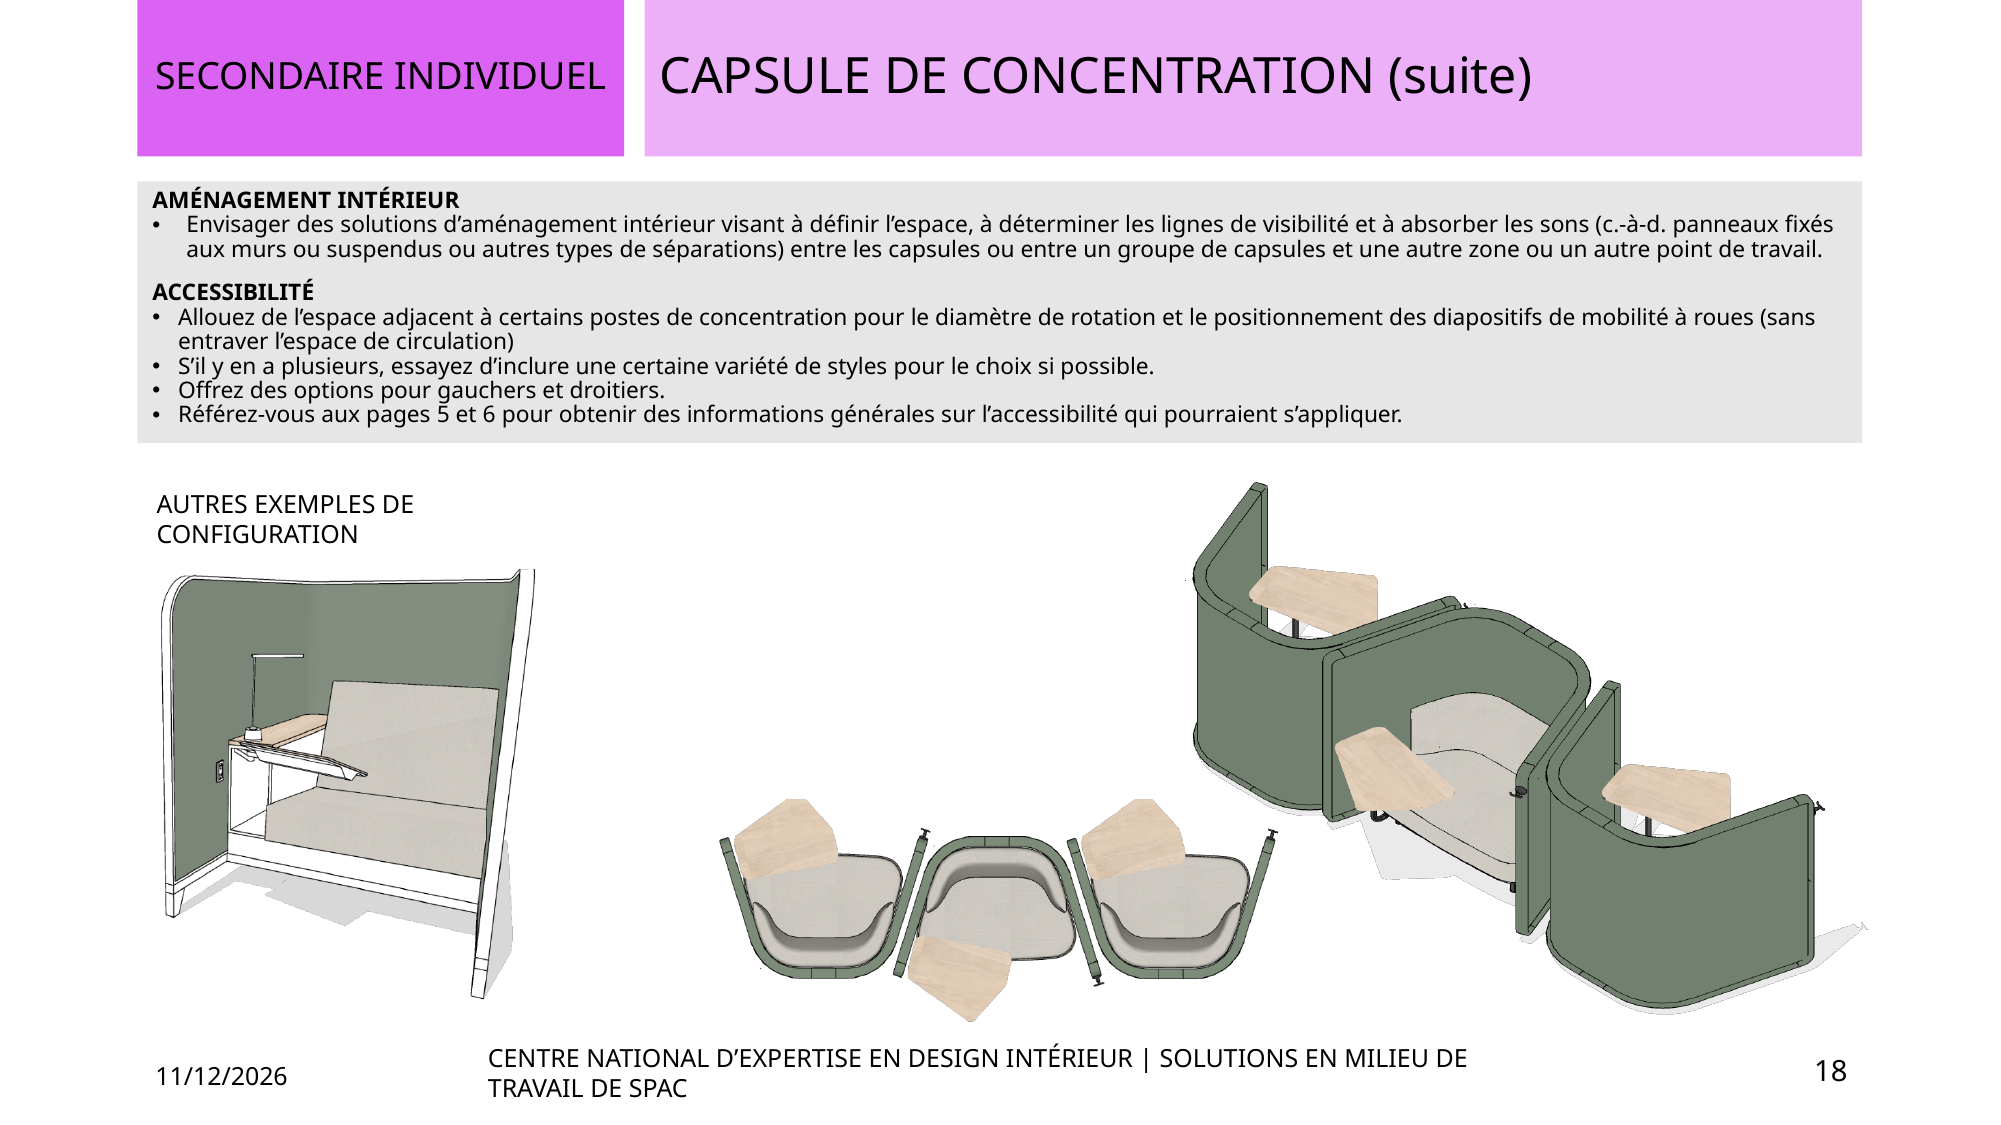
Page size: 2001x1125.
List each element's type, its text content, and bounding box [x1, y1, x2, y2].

list SECONDAIRE INDIVIDUEL [137, 0, 625, 157]
slide_number 18 [1527, 1042, 1863, 1103]
picture [150, 568, 553, 1009]
picture [712, 476, 1879, 1034]
list AMÉNAGEMENT INTÉRIEUR Envisager des solutions d’aménagement intérieur visant à définir l’espace, à déterminer les lignes de visibilité et à absorber les sons (c.-à-d. panneaux fixés aux murs ou suspendus ou autres types de séparations) entre les capsules ou entre un groupe de capsules et une autre zone ou un autre point de travail. ACCESSIBILITÉ Allouez de l’espace adjacent à certains postes de concentration pour le diamètre de rotation et le positionnement des diapositifs de mobilité à roues (sans entraver l’espace de circulation) S’il y en a plusieurs, essayez d’inclure une certaine variété de styles pour le choix si possible. Offrez des options pour gauchers et droitiers. Référez-vous aux pages 5 et 6 pour obtenir des informations générales sur l’accessibilité qui pourraient s’appliquer. [137, 181, 1863, 443]
footer CENTRE NATIONAL D’EXPERTISE EN DESIGN INTÉRIEUR | SOLUTIONS EN MILIEU DE TRAVAIL DE SPAC [473, 1042, 1527, 1103]
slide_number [140, 1046, 355, 1107]
list CAPSULE DE CONCENTRATION (suite) [644, 0, 1863, 157]
text_box AUTRES EXEMPLES DE CONFIGURATION [141, 481, 625, 526]
